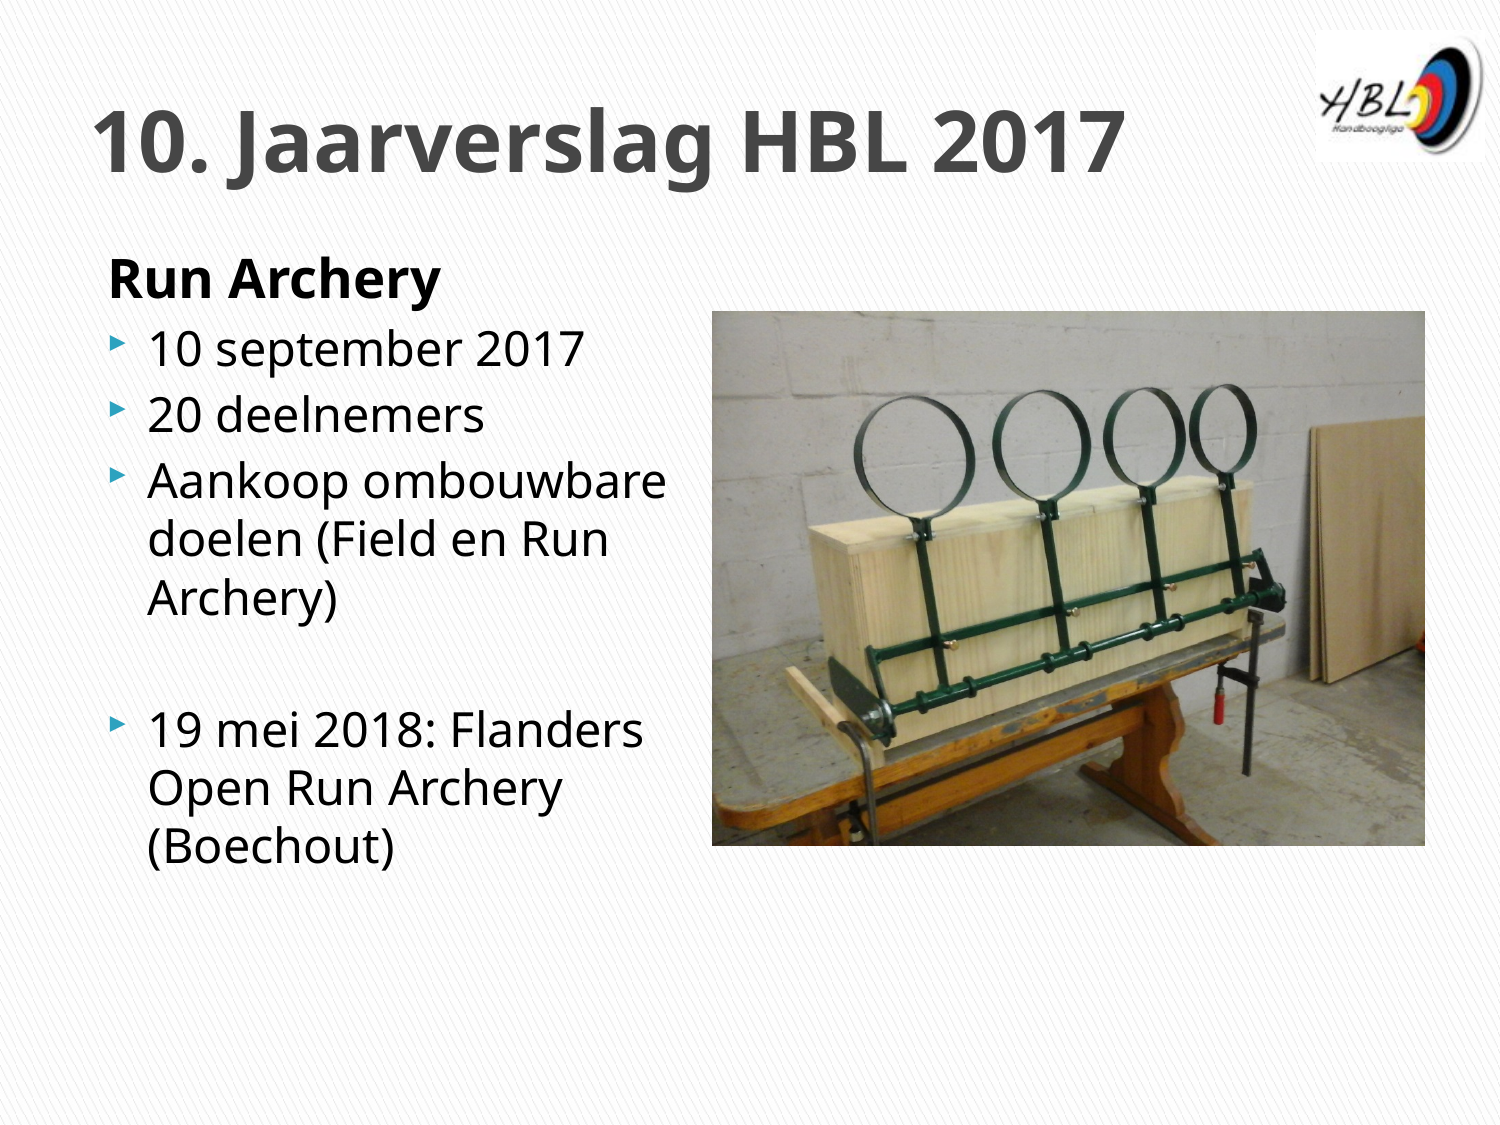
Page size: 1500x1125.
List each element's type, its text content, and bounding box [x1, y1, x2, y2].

picture [1316, 30, 1485, 163]
title 10. Jaarverslag HBL 2017 [75, 44, 1425, 233]
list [712, 311, 1426, 847]
list Run Archery 10 september 2017 20 deelnemers Aankoop ombouwbare doelen (Field en Run Archery) 19 mei 2018: Flanders Open Run Archery (Boechout) [75, 236, 738, 884]
